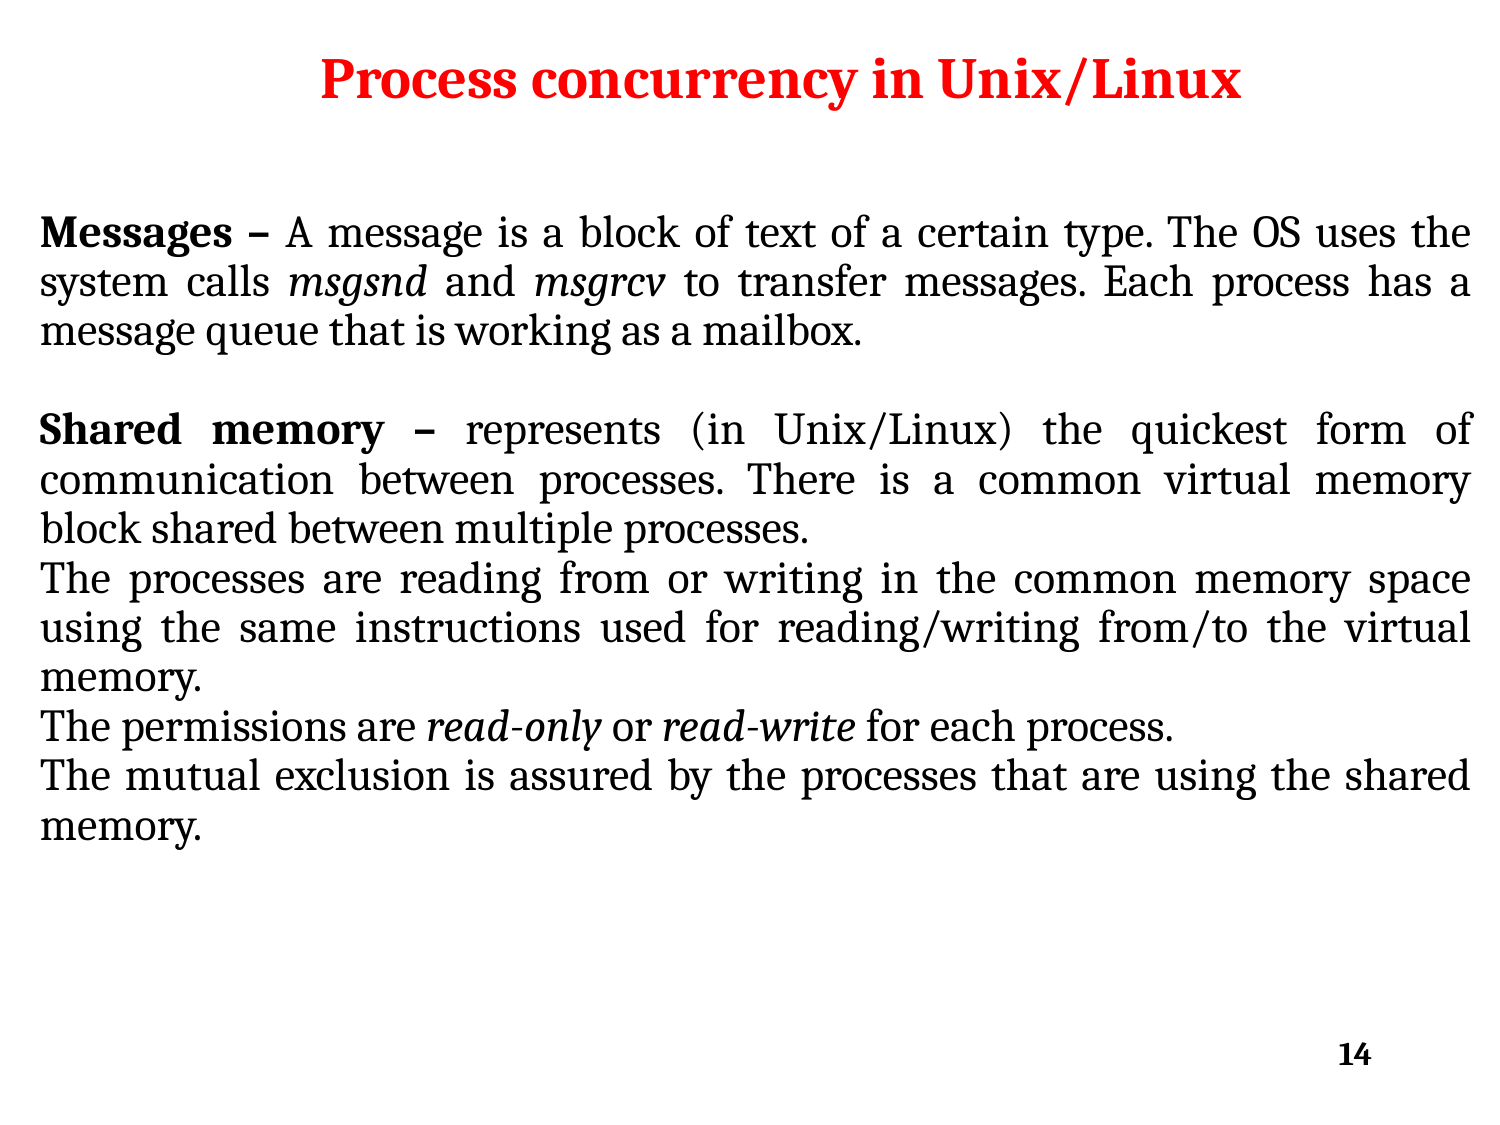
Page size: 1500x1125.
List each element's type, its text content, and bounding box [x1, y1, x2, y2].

list Messages – A message is a block of text of a certain type. The OS uses the system calls msgsnd and msgrcv to transfer messages. Each process has a message queue that is working as a mailbox. Shared memory – represents (in Unix/Linux) the quickest form of communication between processes. There is a common virtual memory block shared between multiple processes. The processes are reading from or writing in the common memory space using the same instructions used for reading/writing from/to the virtual memory. The permissions are read-only or read-write for each process. The mutual exclusion is assured by the processes that are using the shared memory. [24, 200, 1488, 938]
text_box Process concurrency in Unix/Linux [162, 32, 1400, 117]
slide_number 14 [1074, 1025, 1388, 1100]
